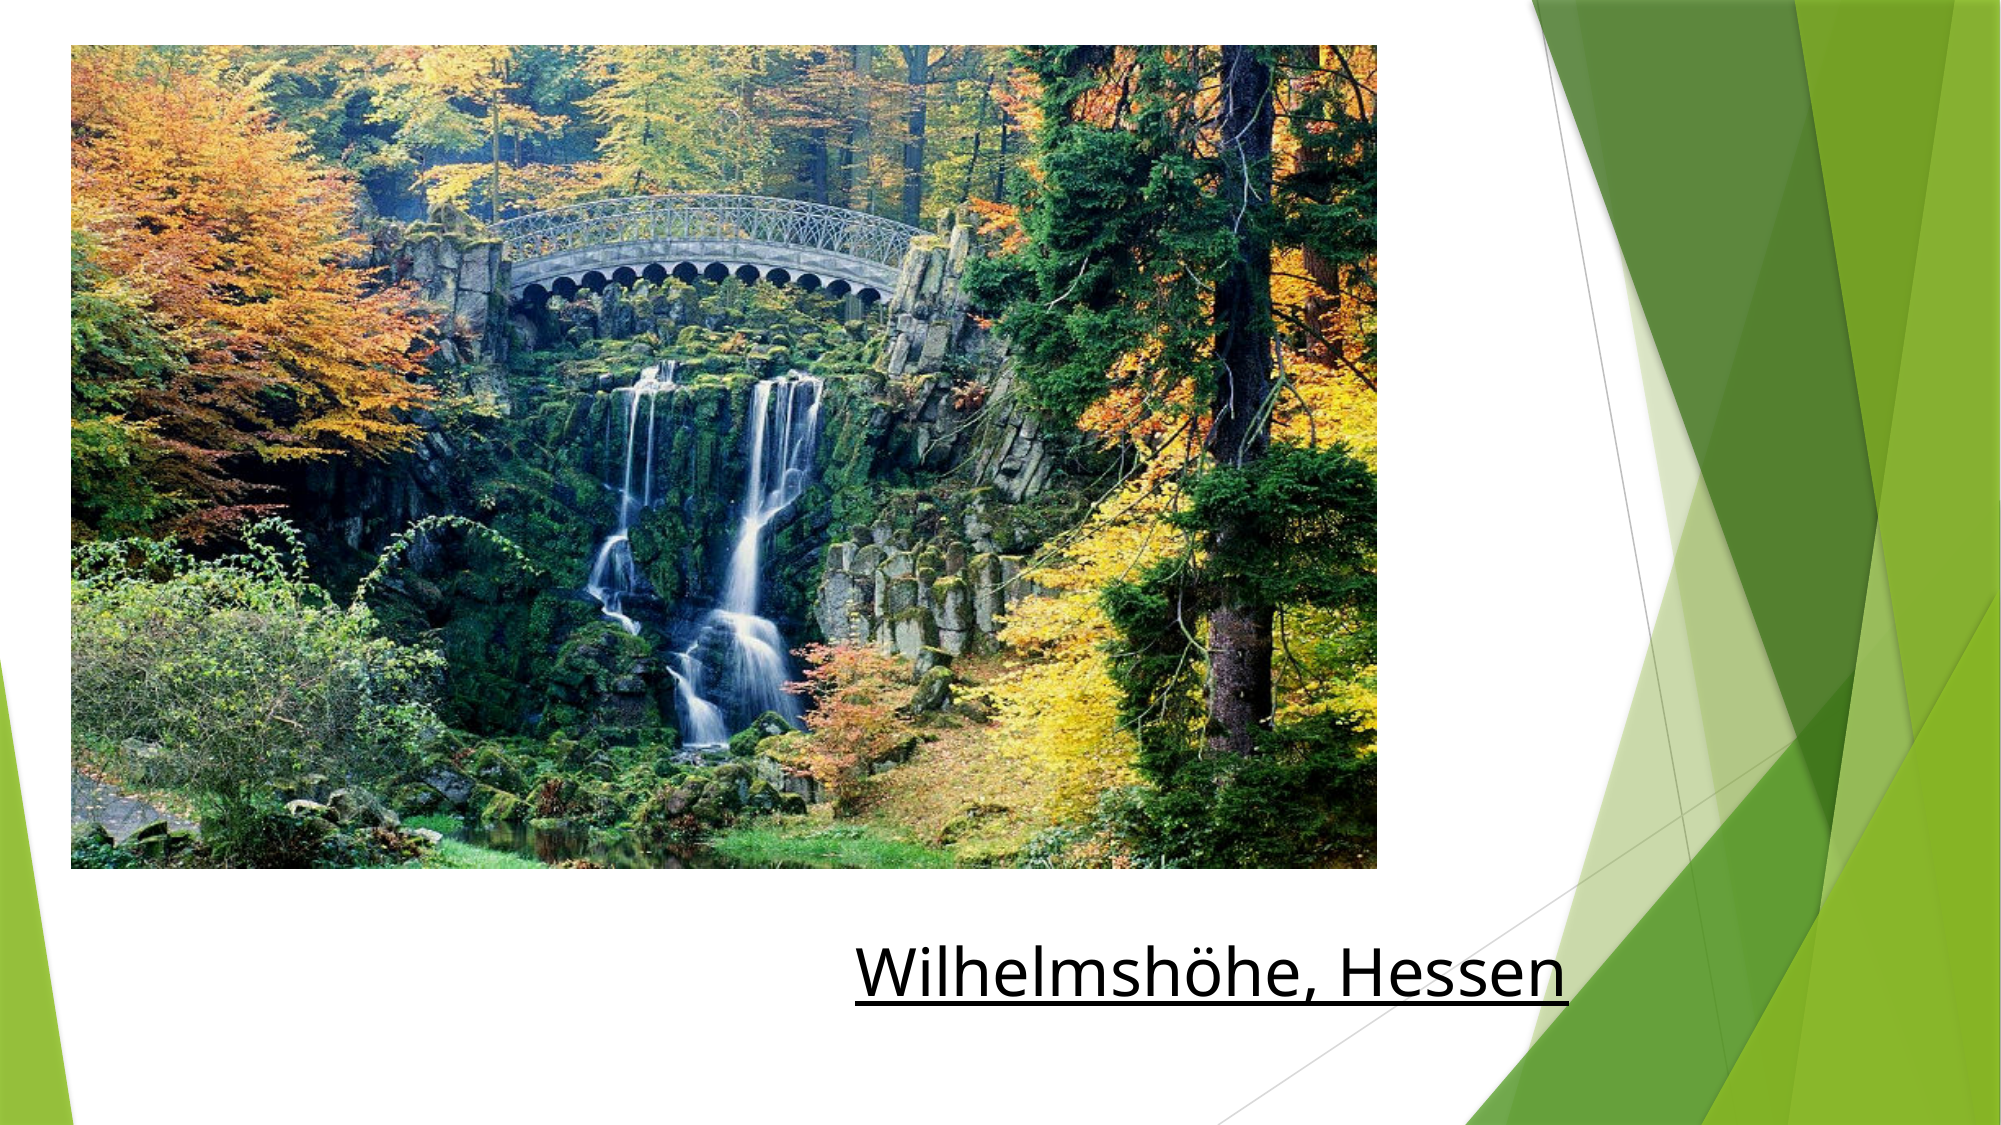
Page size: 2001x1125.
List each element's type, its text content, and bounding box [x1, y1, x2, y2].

text_box Wilhelmshöhe, Hessen [840, 922, 1584, 1018]
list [70, 45, 1378, 869]
